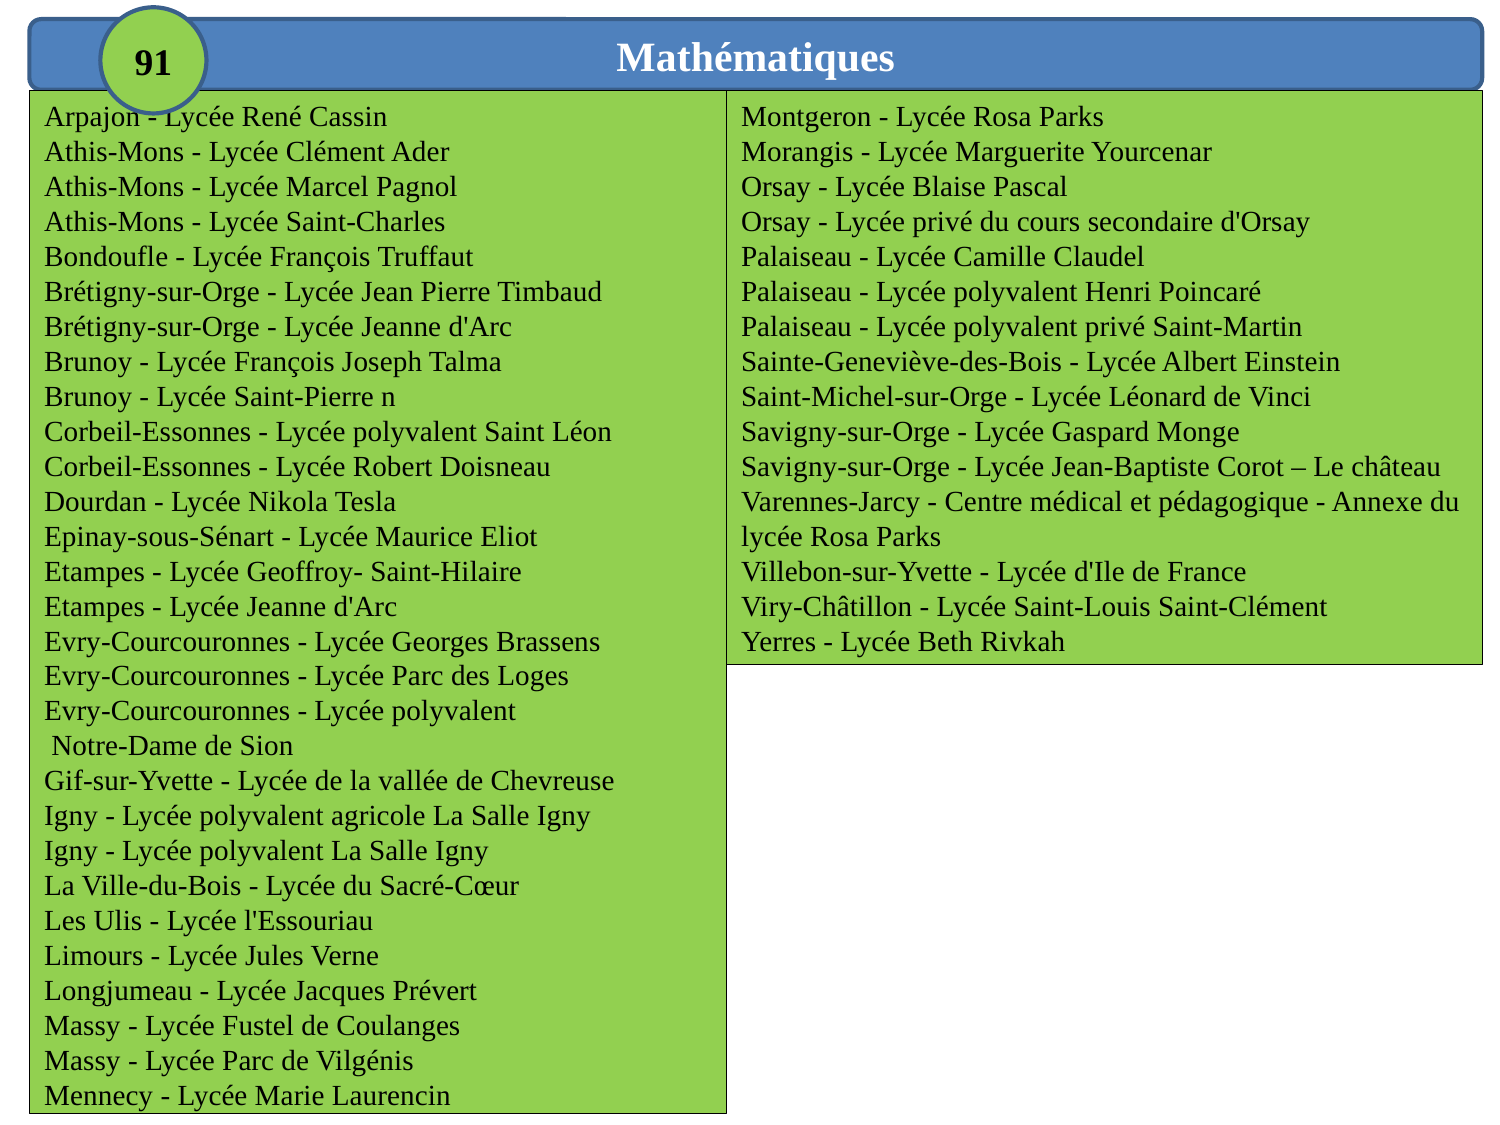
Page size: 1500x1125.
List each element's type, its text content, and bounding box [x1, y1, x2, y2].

text_box Montgeron - Lycée Rosa Parks Morangis - Lycée Marguerite Yourcenar Orsay - Lycée Blaise Pascal Orsay - Lycée privé du cours secondaire d'Orsay Palaiseau - Lycée Camille Claudel Palaiseau - Lycée polyvalent Henri Poincaré Palaiseau - Lycée polyvalent privé Saint-Martin Sainte-Geneviève-des-Bois - Lycée Albert Einstein Saint-Michel-sur-Orge - Lycée Léonard de Vinci Savigny-sur-Orge - Lycée Gaspard Monge Savigny-sur-Orge - Lycée Jean-Baptiste Corot – Le château Varennes-Jarcy - Centre médical et pédagogique - Annexe du lycée Rosa Parks Villebon-sur-Yvette - Lycée d'Ile de France Viry-Châtillon - Lycée Saint-Louis Saint-Clément Yerres - Lycée Beth Rivkah [726, 90, 1483, 665]
text_box Mathématiques [27, 16, 119, 90]
text_box Arpajon - Lycée René Cassin Athis-Mons - Lycée Clément Ader Athis-Mons - Lycée Marcel Pagnol Athis-Mons - Lycée Saint-Charles Bondoufle - Lycée François Truffaut Brétigny-sur-Orge - Lycée Jean Pierre Timbaud Brétigny-sur-Orge - Lycée Jeanne d'Arc Brunoy - Lycée François Joseph Talma Brunoy - Lycée Saint-Pierre n Corbeil-Essonnes - Lycée polyvalent Saint Léon Corbeil-Essonnes - Lycée Robert Doisneau Dourdan - Lycée Nikola Tesla Epinay-sous-Sénart - Lycée Maurice Eliot Etampes - Lycée Geoffroy- Saint-Hilaire Etampes - Lycée Jeanne d'Arc Evry-Courcouronnes - Lycée Georges Brassens Evry-Courcouronnes - Lycée Parc des Loges Evry-Courcouronnes - Lycée polyvalent Notre-Dame de Sion Gif-sur-Yvette - Lycée de la vallée de Chevreuse Igny - Lycée polyvalent agricole La Salle Igny Igny - Lycée polyvalent La Salle Igny La Ville-du-Bois - Lycée du Sacré-Cœur Les Ulis - Lycée l'Essouriau Limours - Lycée Jules Verne Longjumeau - Lycée Jacques Prévert Massy - Lycée Fustel de Coulanges Massy - Lycée Parc de Vilgénis Mennecy - Lycée Marie Laurencin [29, 90, 727, 1114]
text_box 91 [98, 5, 209, 116]
text_box Mathématiques [188, 16, 1485, 90]
